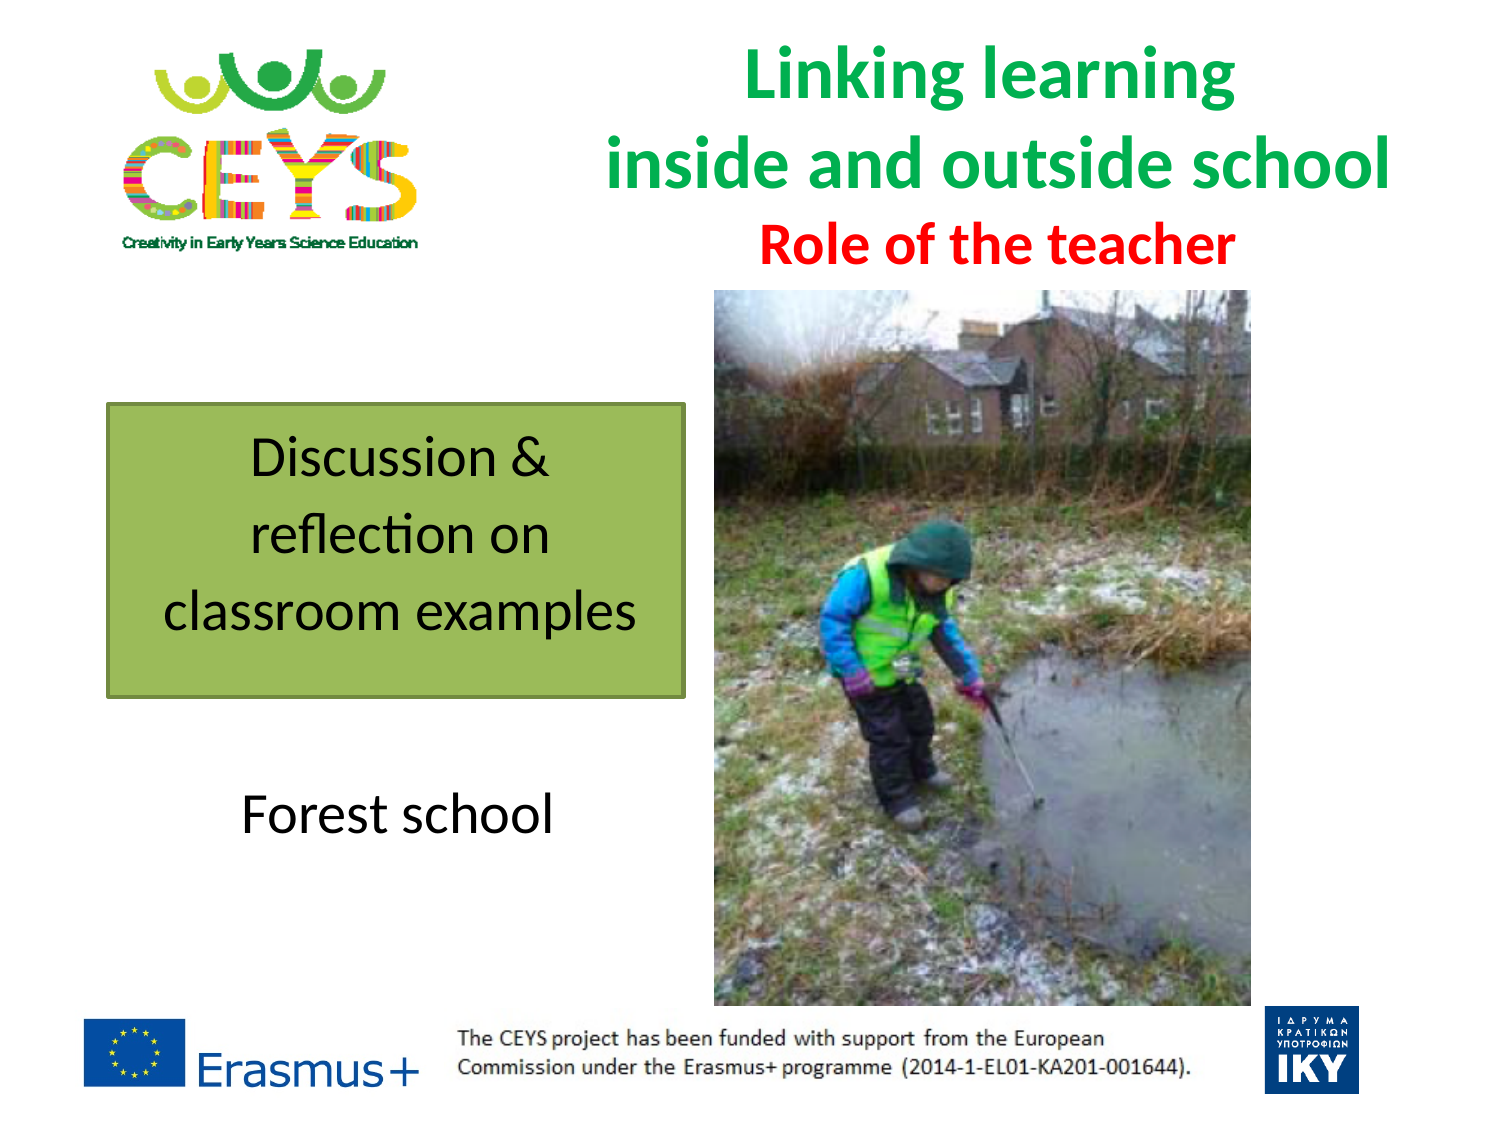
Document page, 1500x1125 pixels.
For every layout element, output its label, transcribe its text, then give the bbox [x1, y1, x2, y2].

text_box Discussion & reflection on classroom examples [106, 402, 686, 699]
picture [1264, 1005, 1359, 1094]
text_box Forest school [226, 768, 570, 853]
picture [714, 290, 1251, 1006]
picture [64, 999, 438, 1106]
picture [444, 1008, 1205, 1097]
title Linking learning inside and outside school Role of the teacher [572, 45, 1425, 256]
